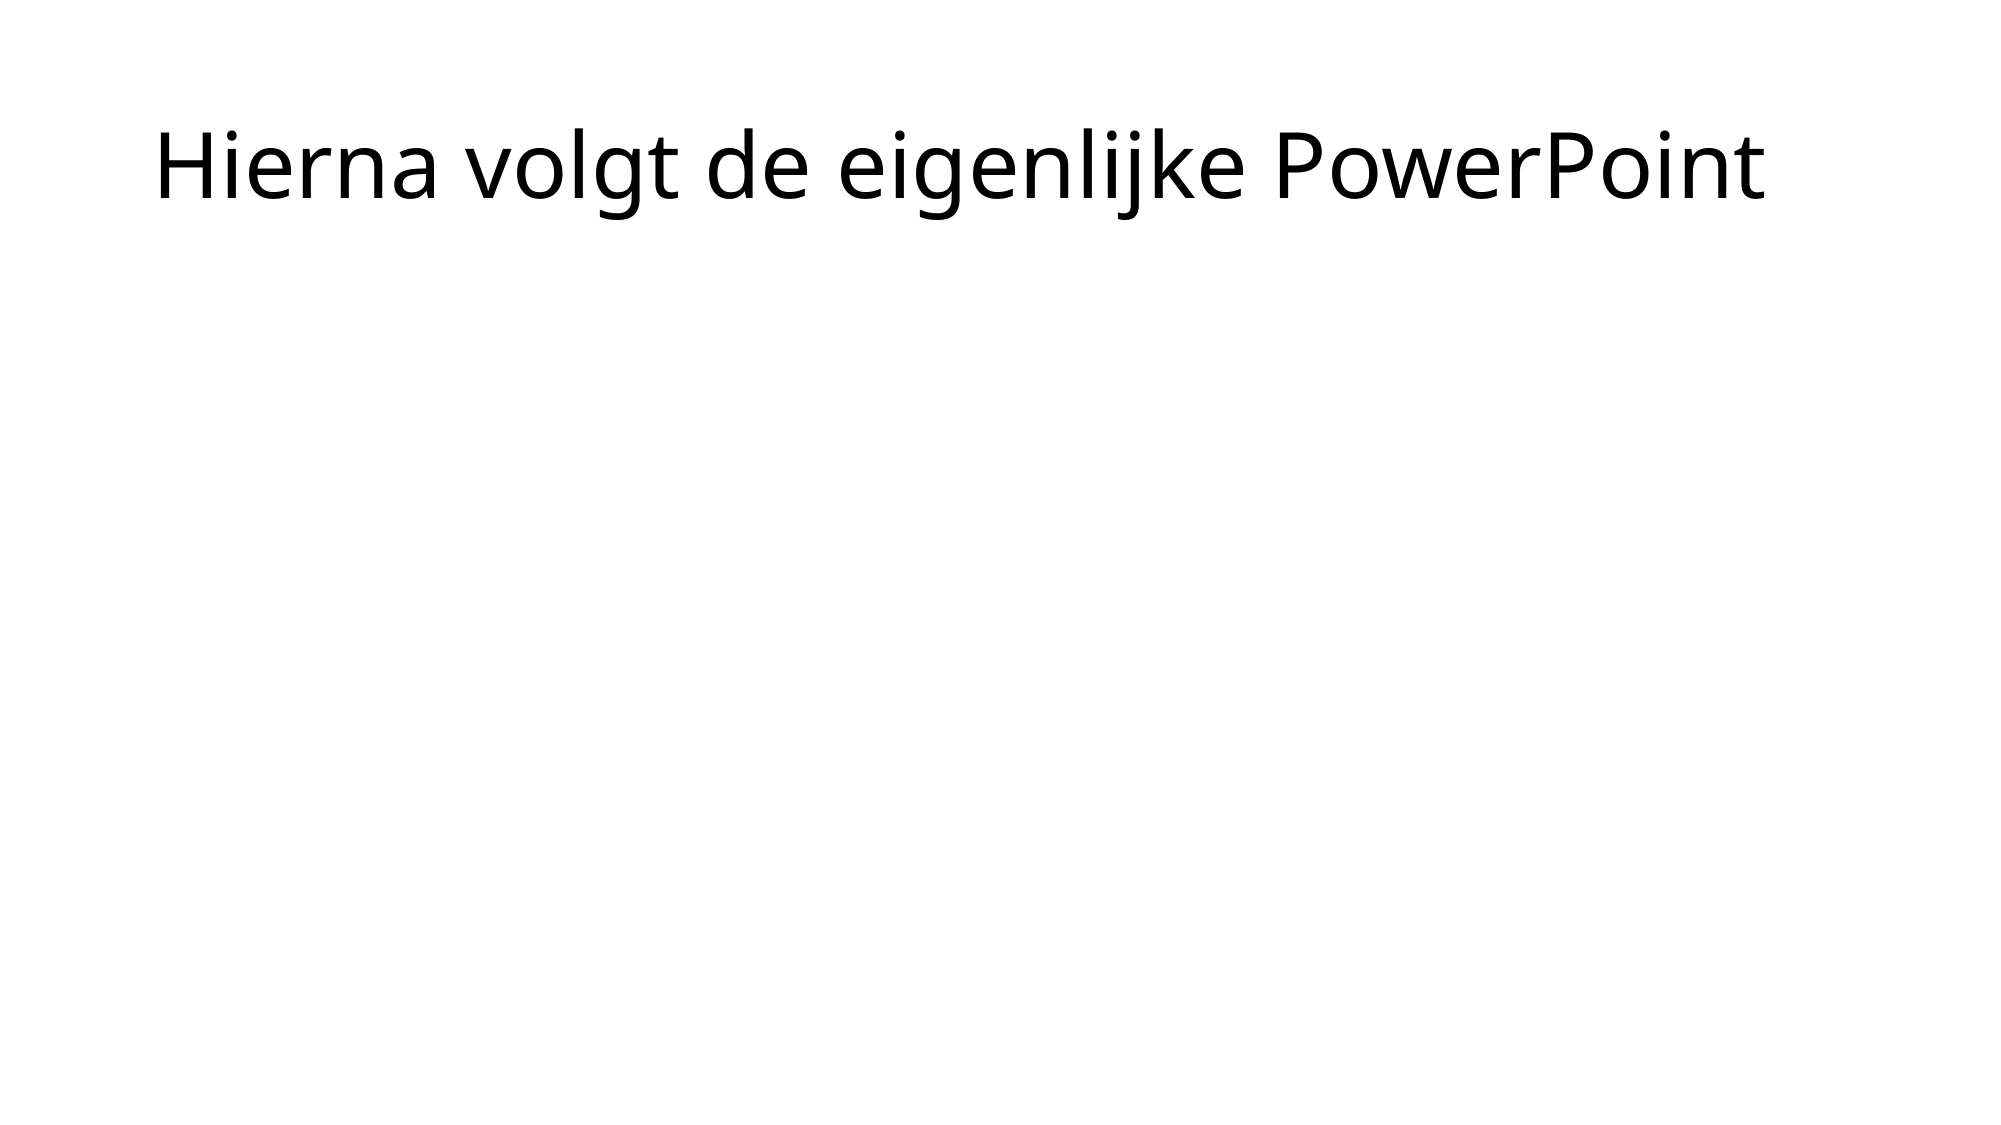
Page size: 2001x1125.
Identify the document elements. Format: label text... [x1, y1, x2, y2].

title Hierna volgt de eigenlijke PowerPoint [137, 59, 1863, 278]
